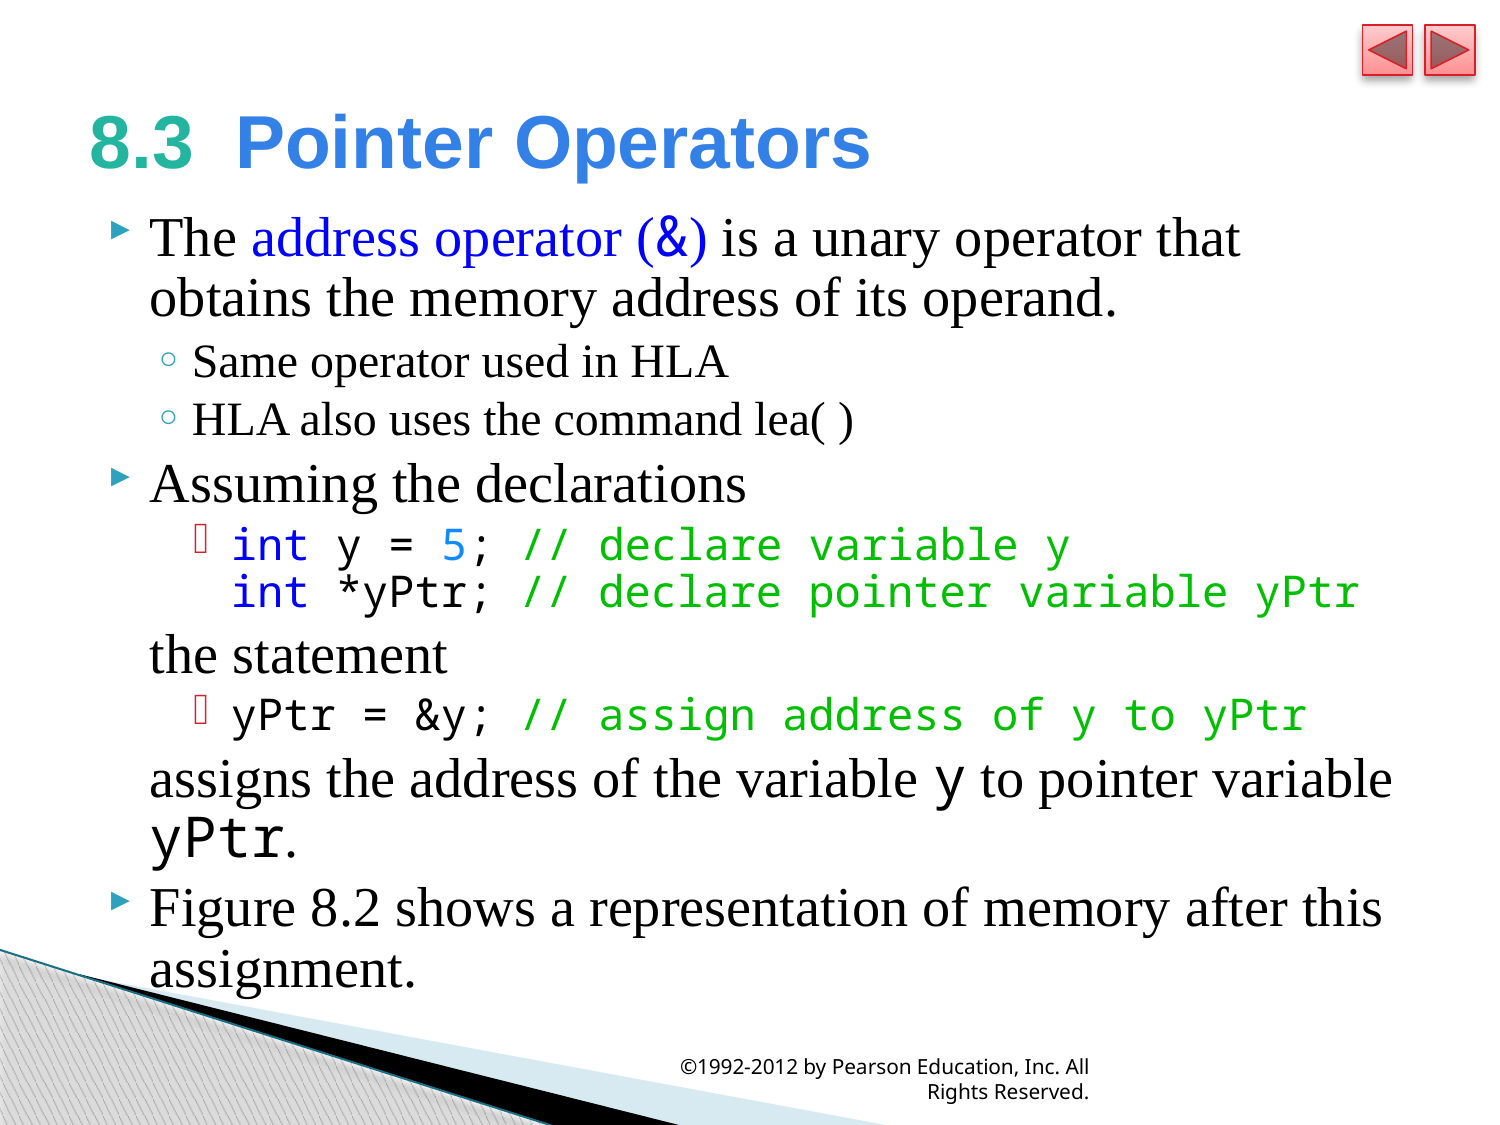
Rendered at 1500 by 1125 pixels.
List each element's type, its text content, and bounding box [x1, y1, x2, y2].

footer ©1992-2012 by Pearson Education, Inc. All Rights Reserved. [650, 1051, 1105, 1112]
title 8.3 Pointer Operators [75, 45, 1425, 199]
list The address operator (&) is a unary operator that obtains the memory address of its operand. Same operator used in HLA HLA also uses the command lea( ) Assuming the declarations int y = 5; // declare variable y int *yPtr; // declare pointer variable yPtr the statement yPtr = &y; // assign address of y to yPtr assigns the address of the variable y to pointer variable yPtr. Figure 8.2 shows a representation of memory after this assignment. [74, 199, 1426, 943]
